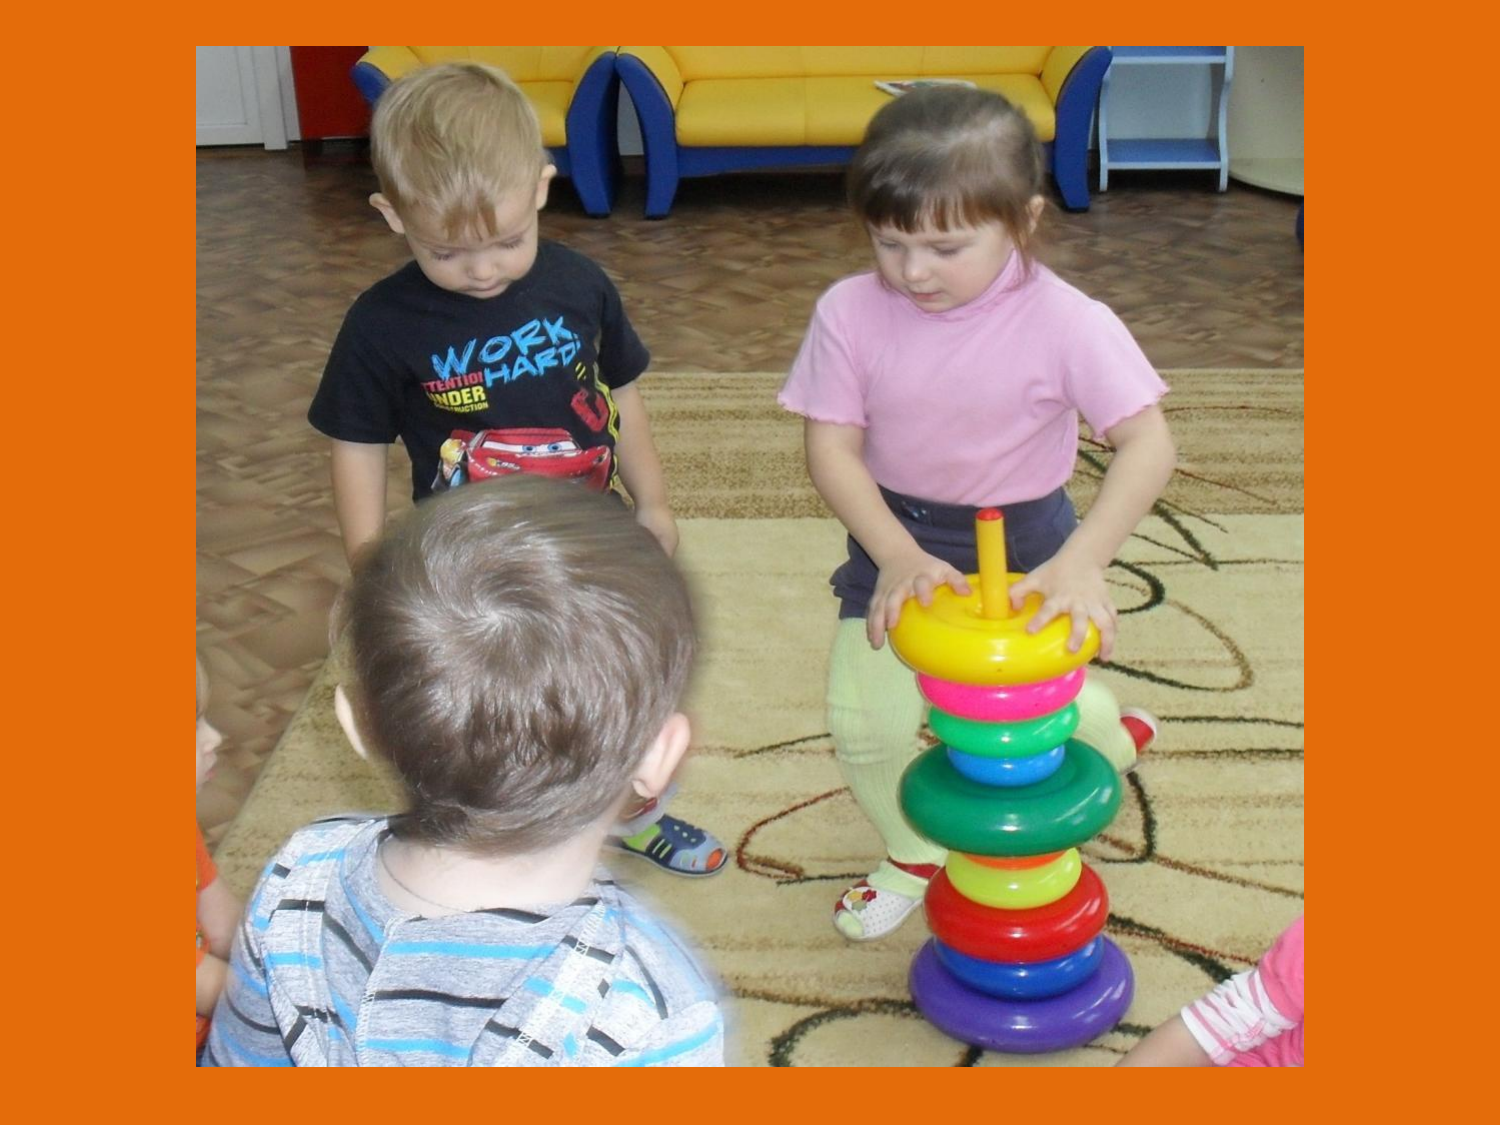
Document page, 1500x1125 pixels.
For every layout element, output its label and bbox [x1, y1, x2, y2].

picture [196, 46, 1304, 1067]
